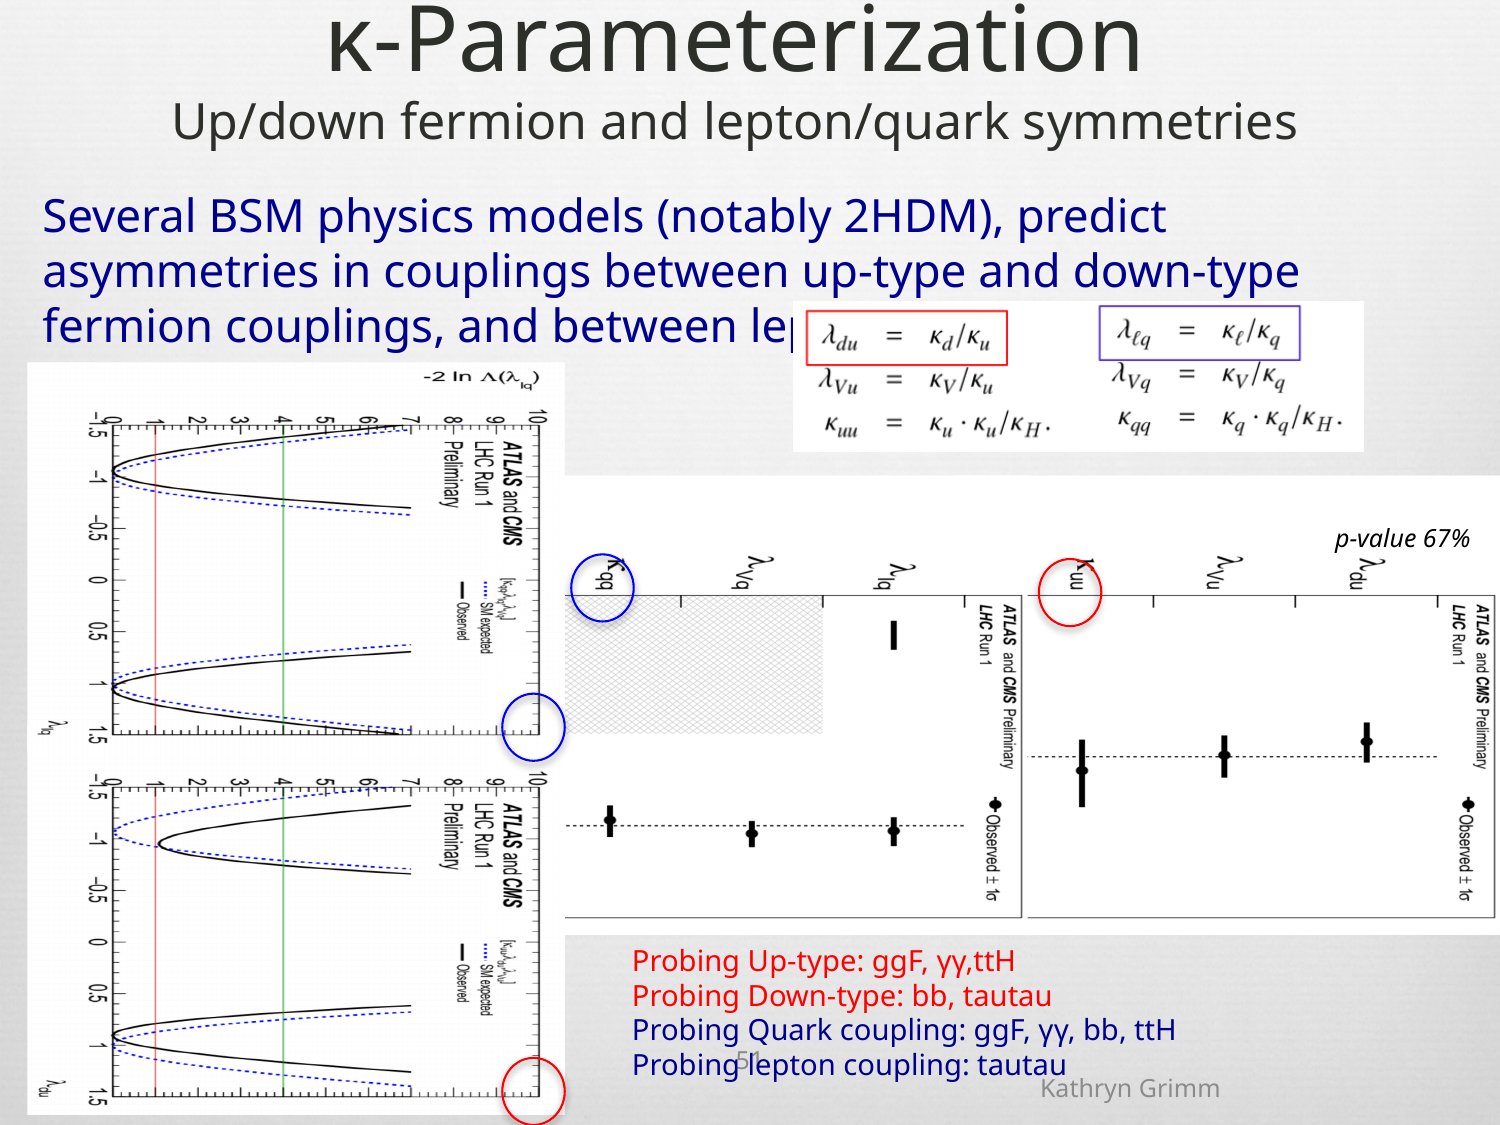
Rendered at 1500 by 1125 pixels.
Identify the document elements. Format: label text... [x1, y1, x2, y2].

text_box p-value 67% [1464, 515, 1486, 560]
text_box [501, 695, 521, 760]
picture [100, 287, 492, 1125]
footer Kathryn Grimm [1025, 1057, 1500, 1118]
picture [527, 300, 1459, 977]
text_box Several BSM physics models (notably 2HDM), predict asymmetries in couplings between up-type and down-type fermion couplings, and between lepton and quark couplings [27, 178, 1425, 432]
text_box [501, 1056, 566, 1125]
text_box Probing Up-type: ggF, γγ,ttH Probing Down-type: bb, tautau Probing Quark coupling: ggF, γγ, bb, ttH Probing lepton coupling: tautau [617, 980, 1192, 1089]
title κ-Parameterization Up/down fermion and lepton/quark symmetries [60, 0, 1411, 159]
